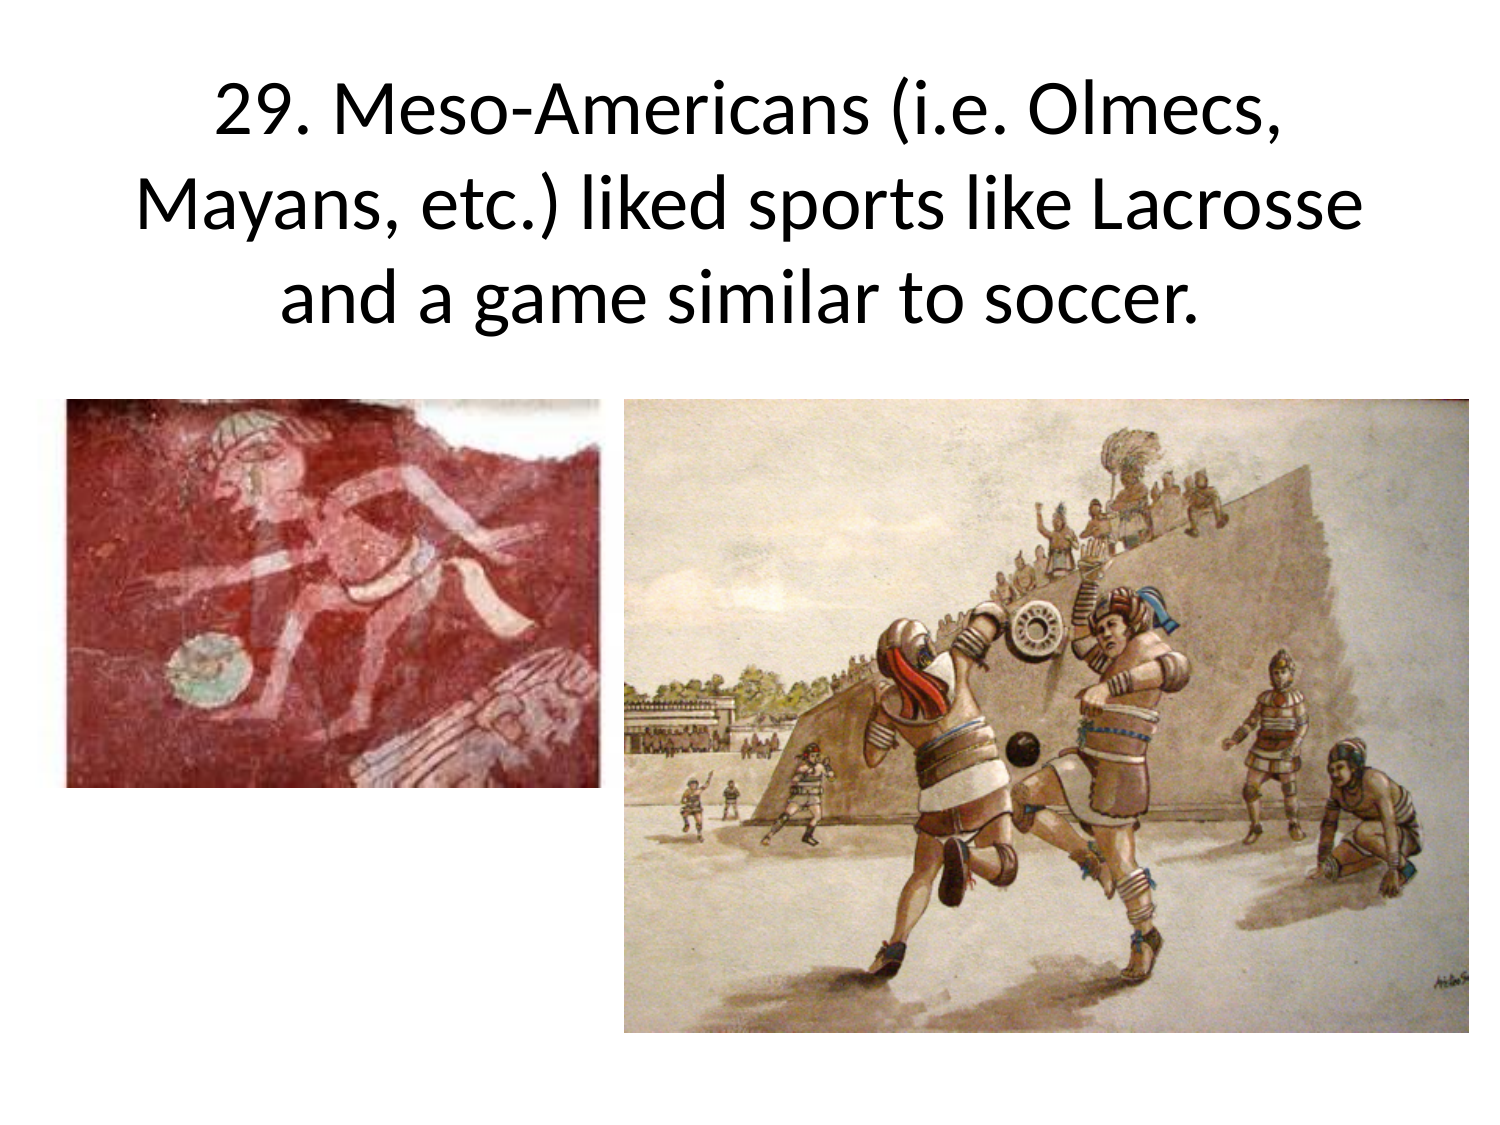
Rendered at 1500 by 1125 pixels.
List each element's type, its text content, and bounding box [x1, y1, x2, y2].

picture [2, 399, 1469, 1033]
title 29. Meso-Americans (i.e. Olmecs, Mayans, etc.) liked sports like Lacrosse and a game similar to soccer. [75, 45, 1425, 350]
